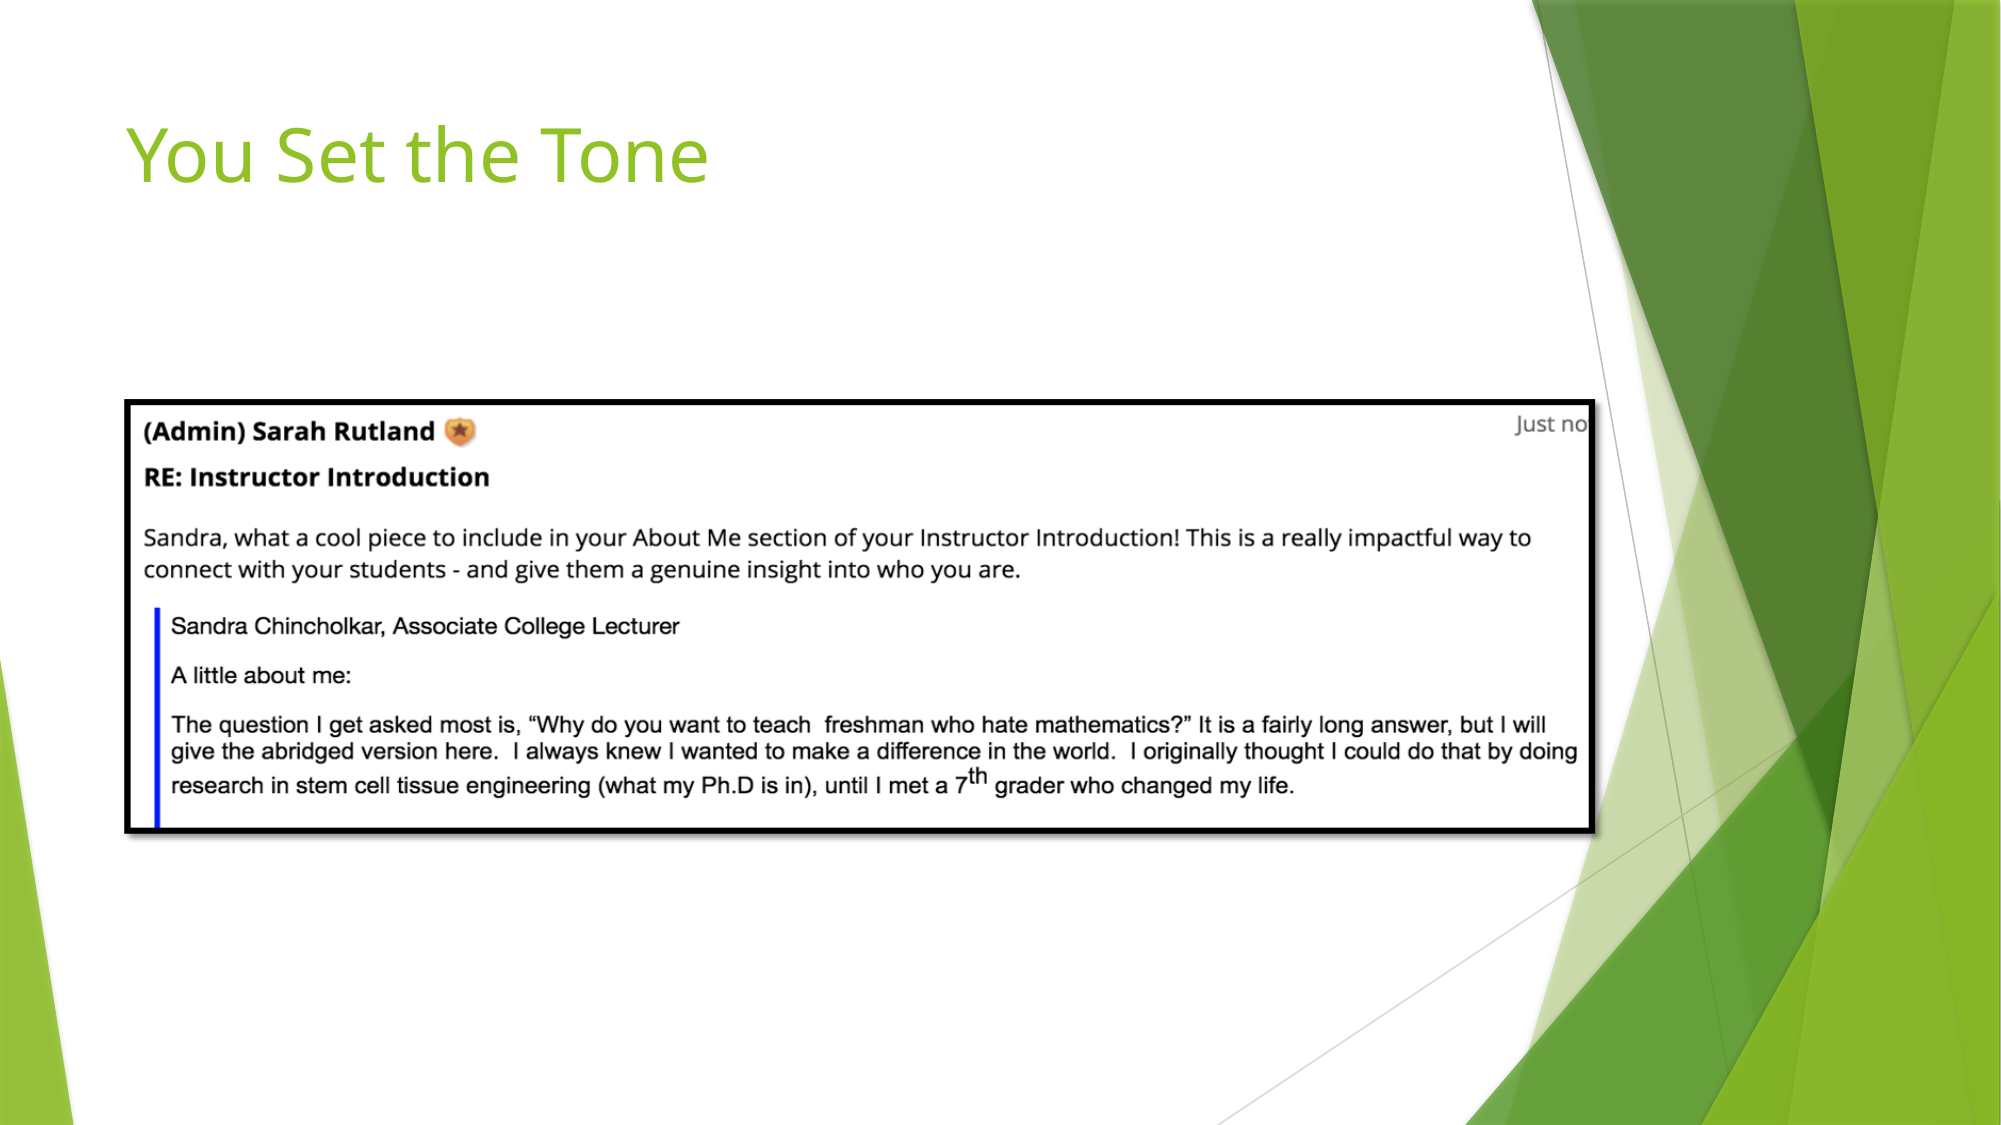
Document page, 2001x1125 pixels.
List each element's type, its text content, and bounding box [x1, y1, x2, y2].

title You Set the Tone [111, 99, 1522, 317]
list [119, 394, 1610, 847]
